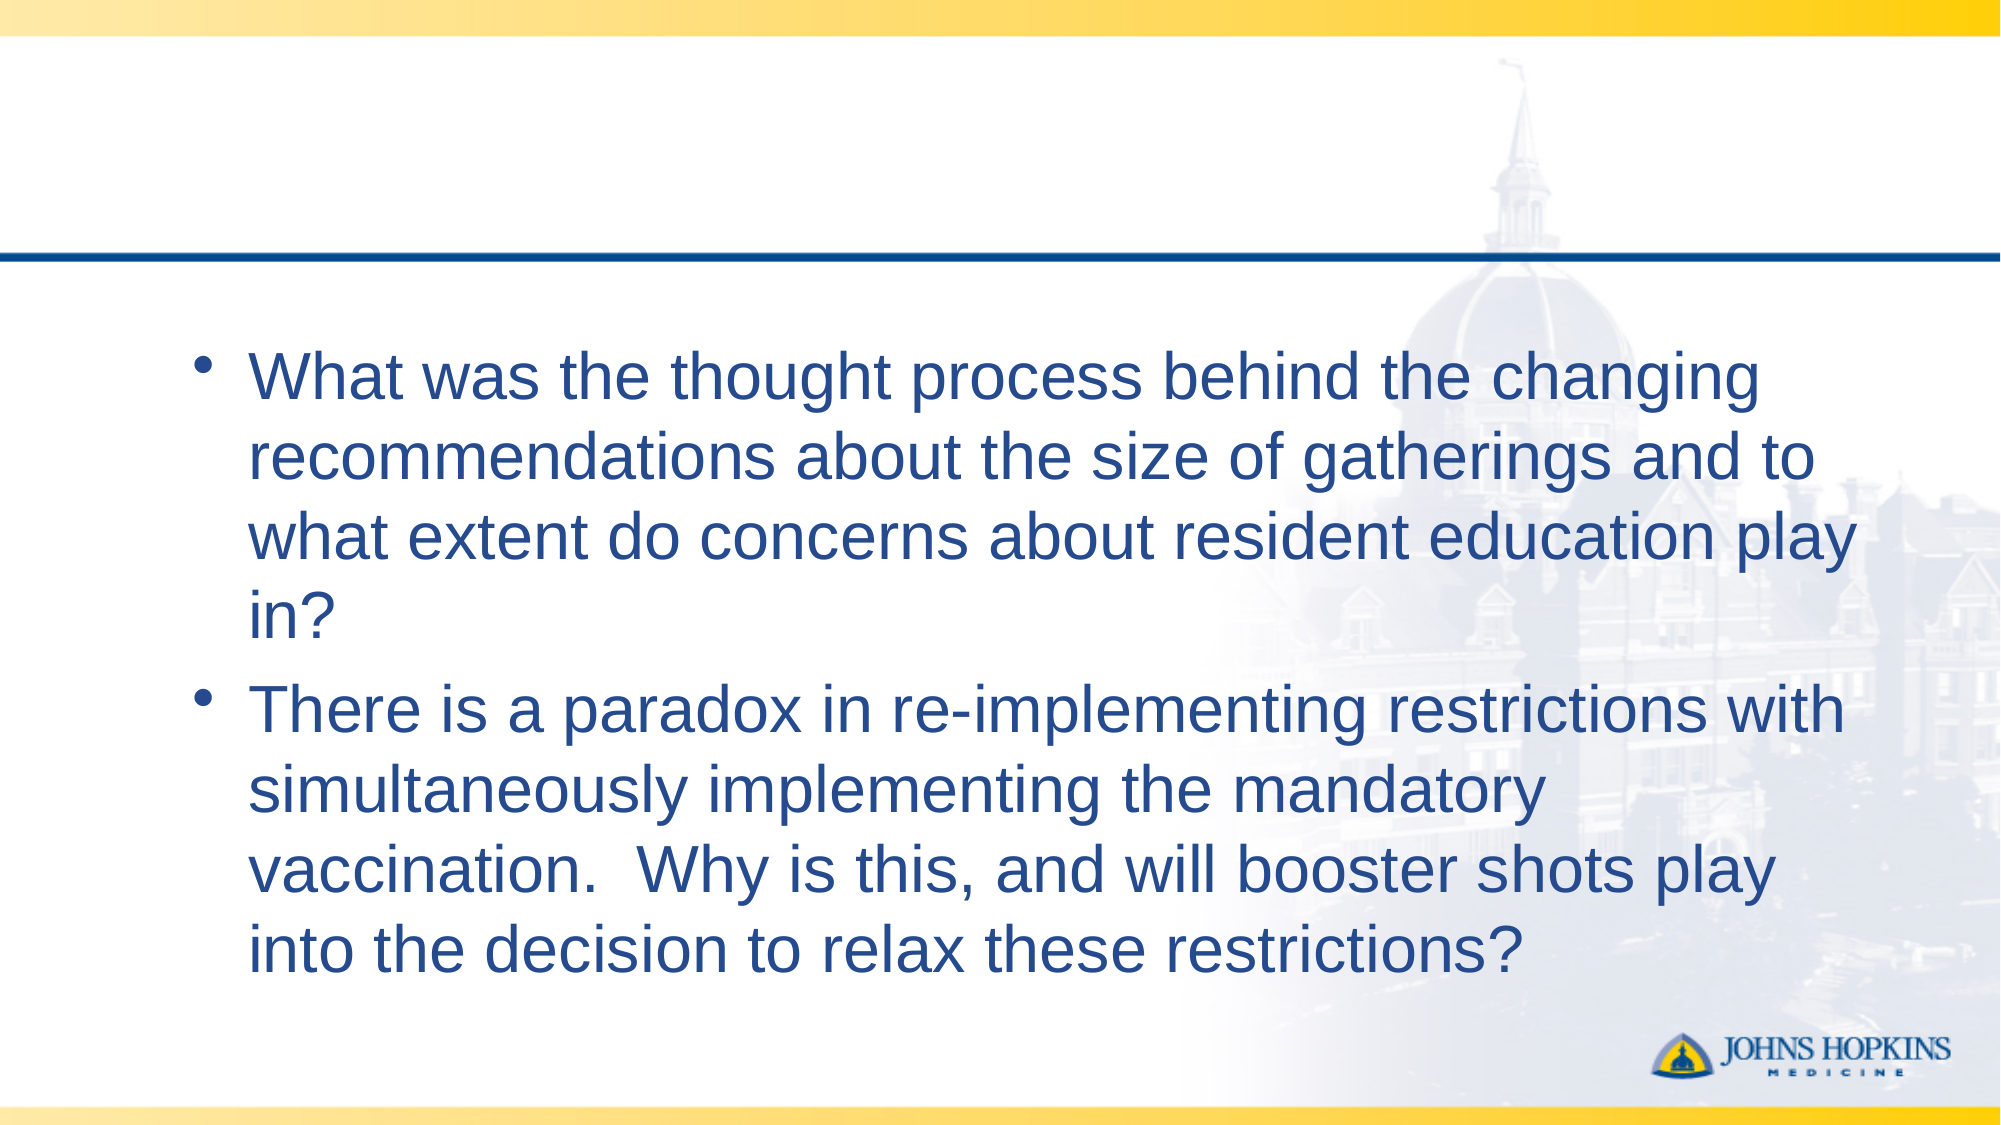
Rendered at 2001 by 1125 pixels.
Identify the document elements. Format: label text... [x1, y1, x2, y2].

list What was the thought process behind the changing recommendations about the size of gatherings and to what extent do concerns about resident education play in? There is a paradox in re-implementing restrictions with simultaneously implementing the mandatory vaccination. Why is this, and will booster shots play into the decision to relax these restrictions? [177, 324, 1878, 1000]
picture [0, 0, 2001, 1125]
